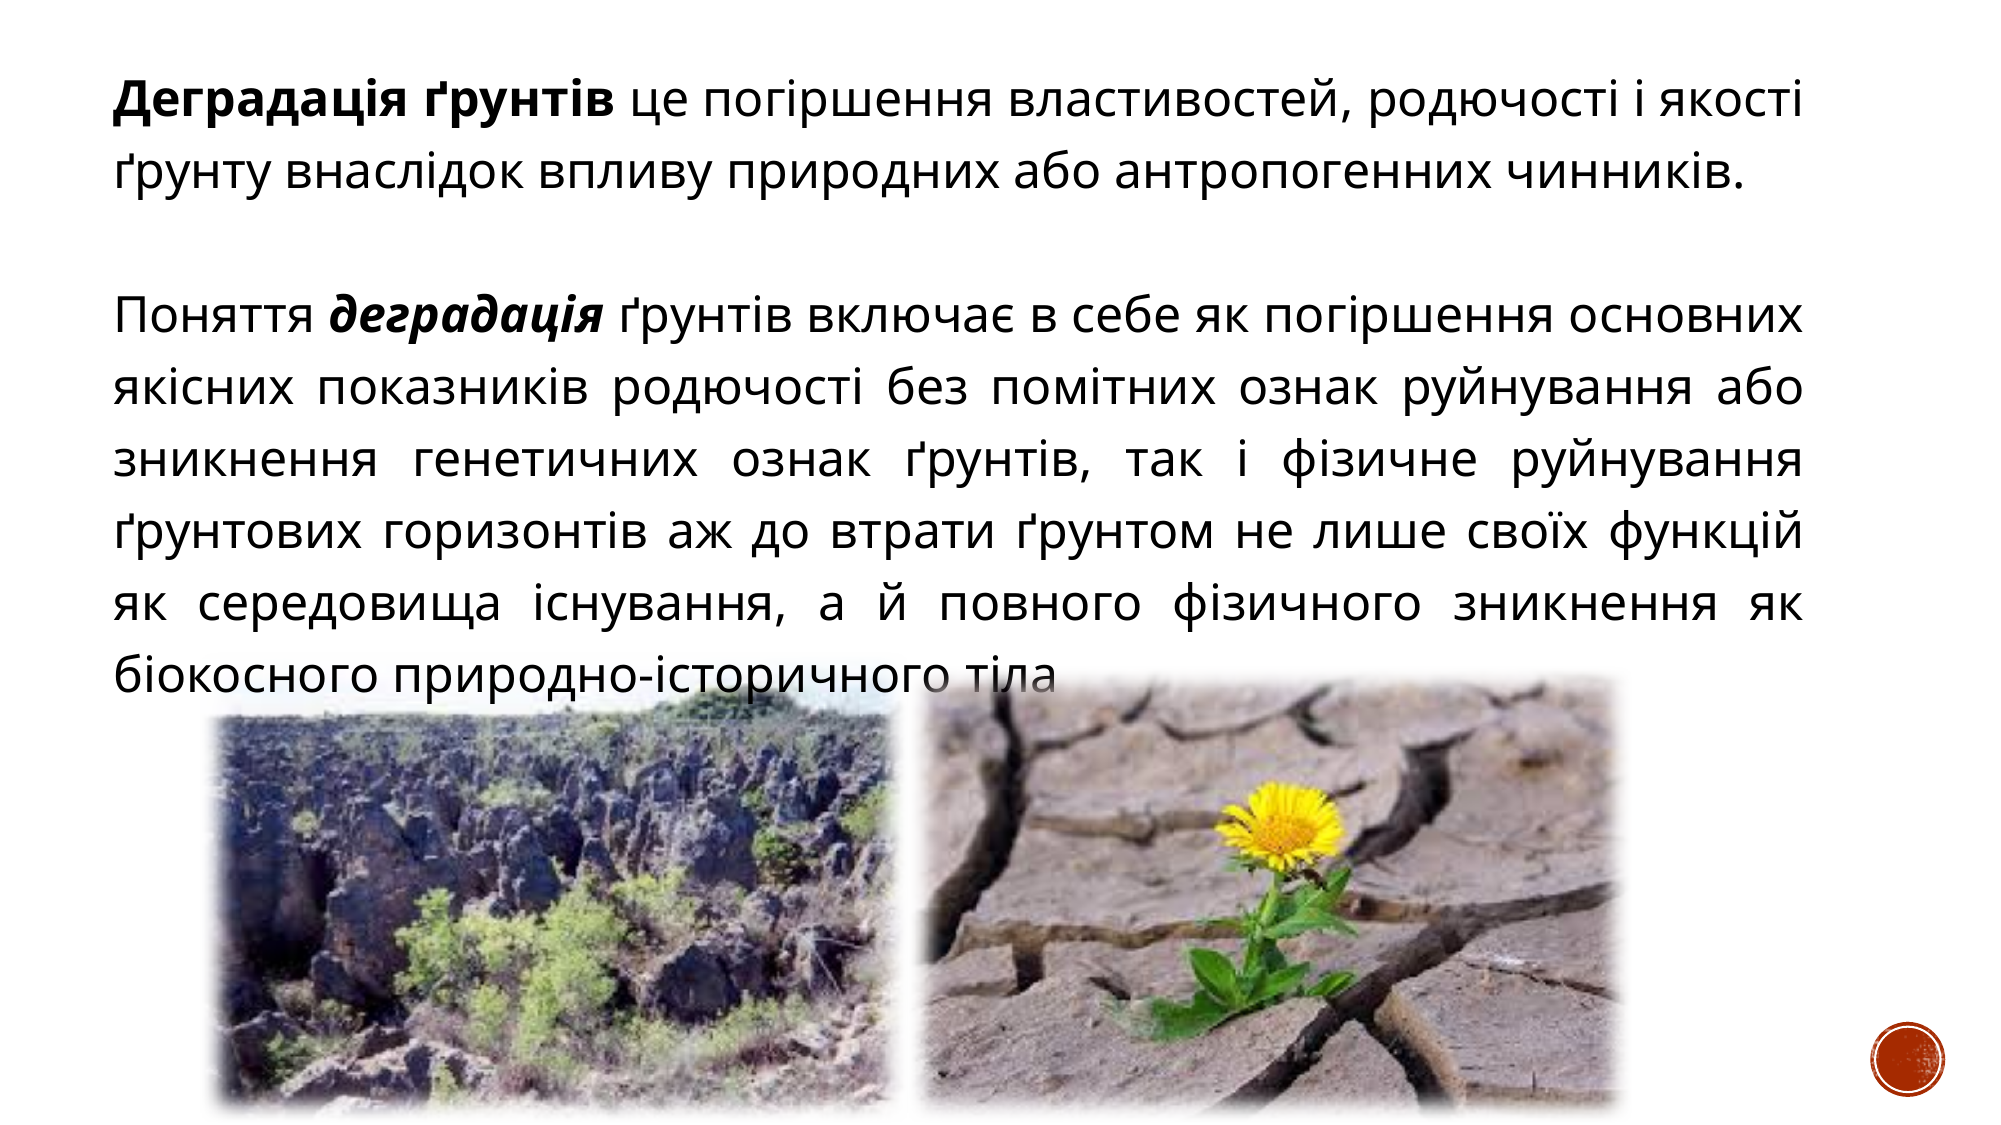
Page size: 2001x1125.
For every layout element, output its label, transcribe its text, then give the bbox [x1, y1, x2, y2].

picture [911, 670, 1631, 1121]
picture [204, 655, 907, 1122]
text_box Деградація ґрунтів це погіршення властивостей, родючості і якості ґрунту внаслідок впливу природних або антропогенних чинників. Поняття деградація ґрунтів включає в себе як погіршення основних якісних показників родючості без помітних ознак руйнування або зникнення генетичних ознак ґрунтів, так і фізичне руйнування ґрунтових горизонтів аж до втрати ґрунтом не лише своїх функцій як середовища існування, а й повного фізичного зникнення як біокосного природно-історичного тіла [98, 47, 1820, 711]
